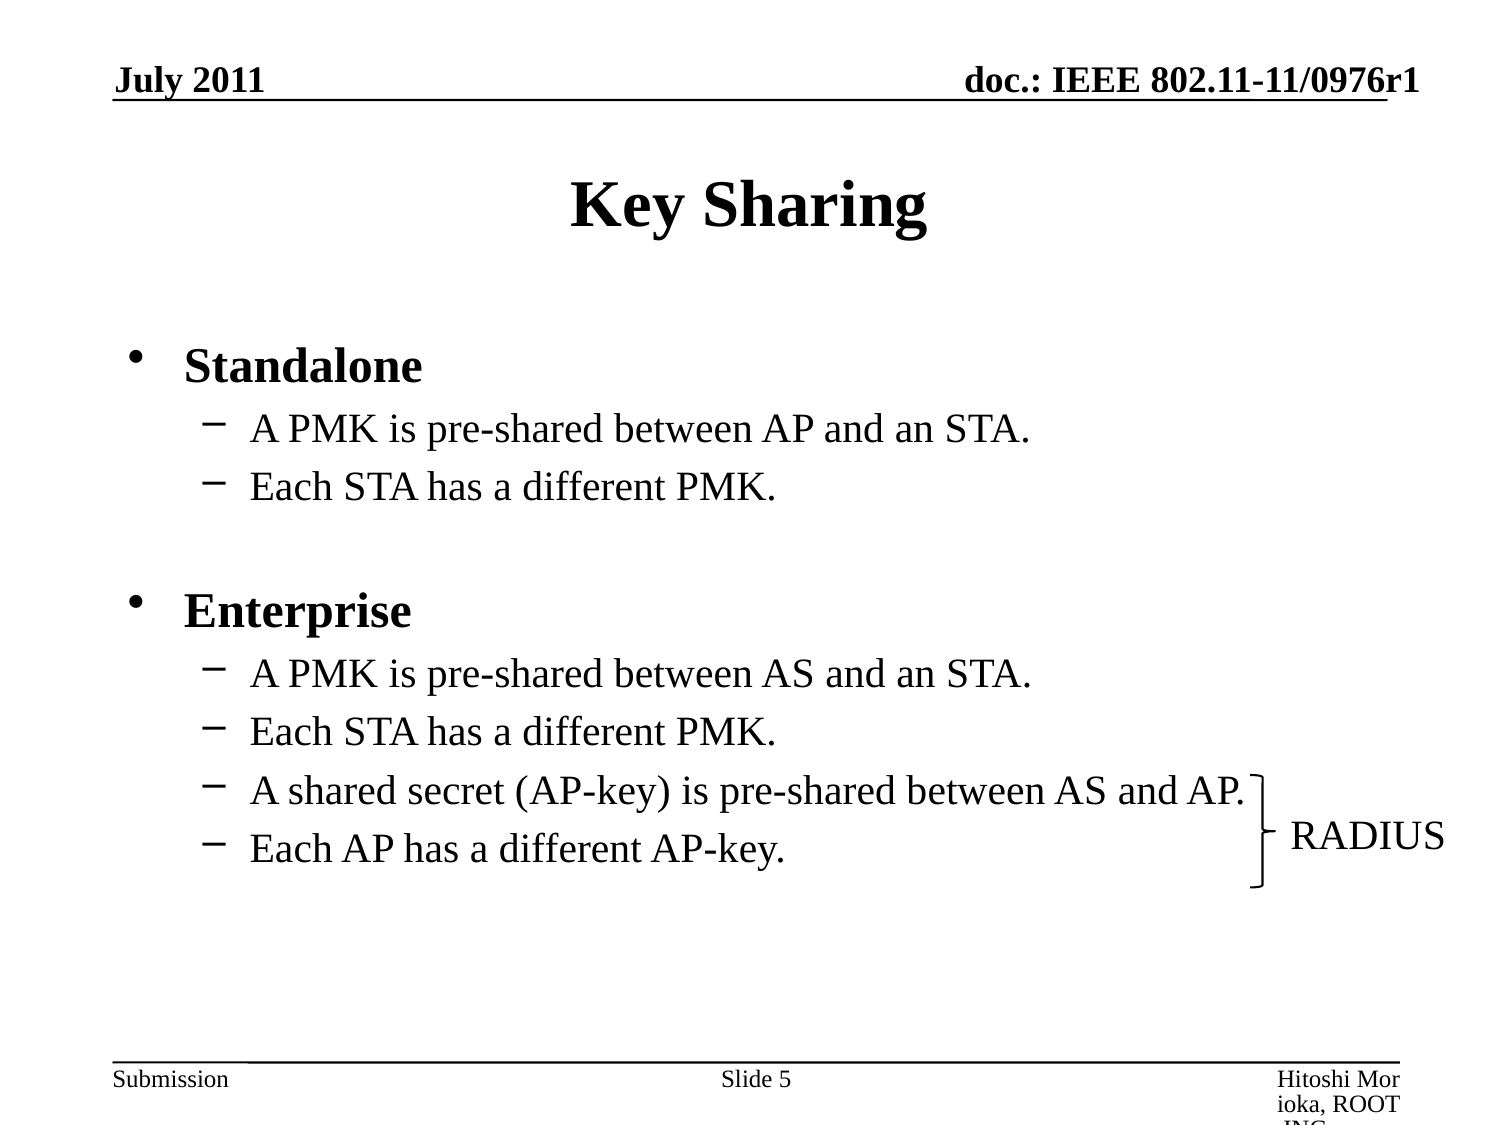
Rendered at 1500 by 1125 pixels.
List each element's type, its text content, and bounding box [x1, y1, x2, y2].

text_box RADIUS [1275, 800, 1462, 865]
title Key Sharing [112, 112, 1388, 288]
footer Hitoshi Morioka, ROOT INC. [1276, 1061, 1402, 1093]
text_box [1250, 774, 1275, 888]
slide_number Slide 5 [712, 1061, 800, 1093]
list Standalone A PMK is pre-shared between AP and an STA. Each STA has a different PMK. Enterprise A PMK is pre-shared between AS and an STA. Each STA has a different PMK. A shared secret (AP-key) is pre-shared between AS and AP. Each AP has a different AP-key. [112, 324, 1388, 1001]
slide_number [114, 54, 272, 101]
